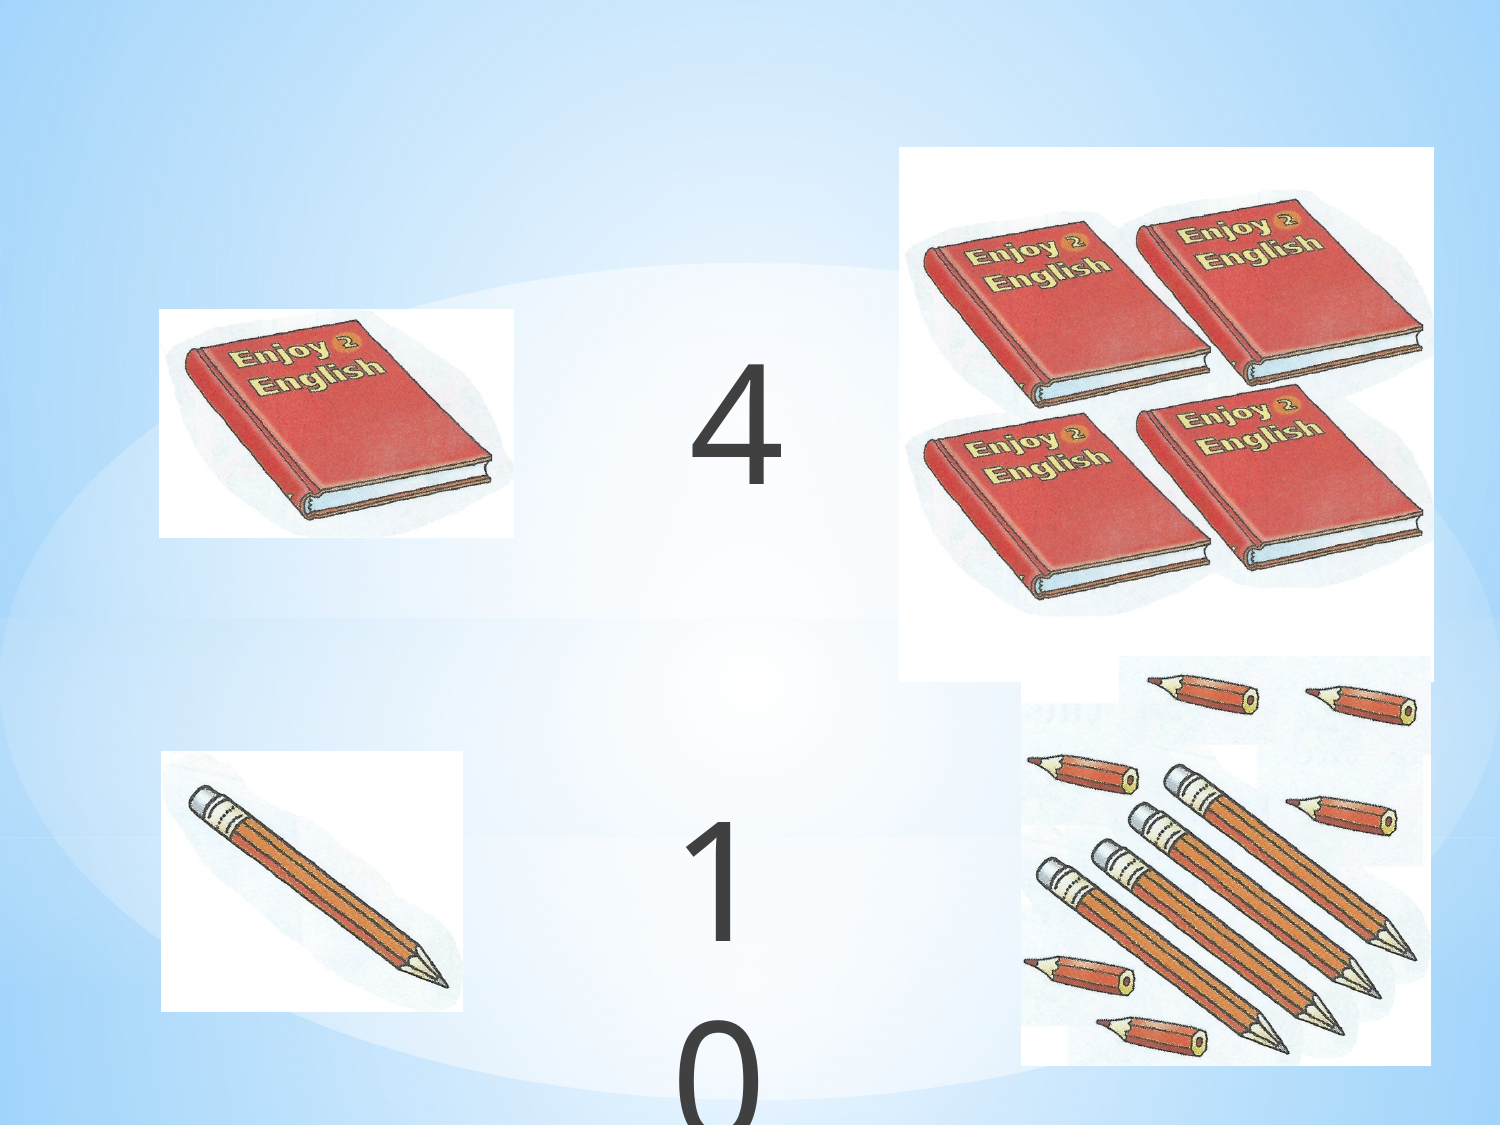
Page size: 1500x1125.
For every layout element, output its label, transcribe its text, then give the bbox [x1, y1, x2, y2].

picture [159, 309, 514, 538]
text_box 4 [667, 310, 821, 538]
picture [160, 751, 464, 1012]
picture [899, 147, 1434, 1067]
list 10 [648, 767, 862, 996]
